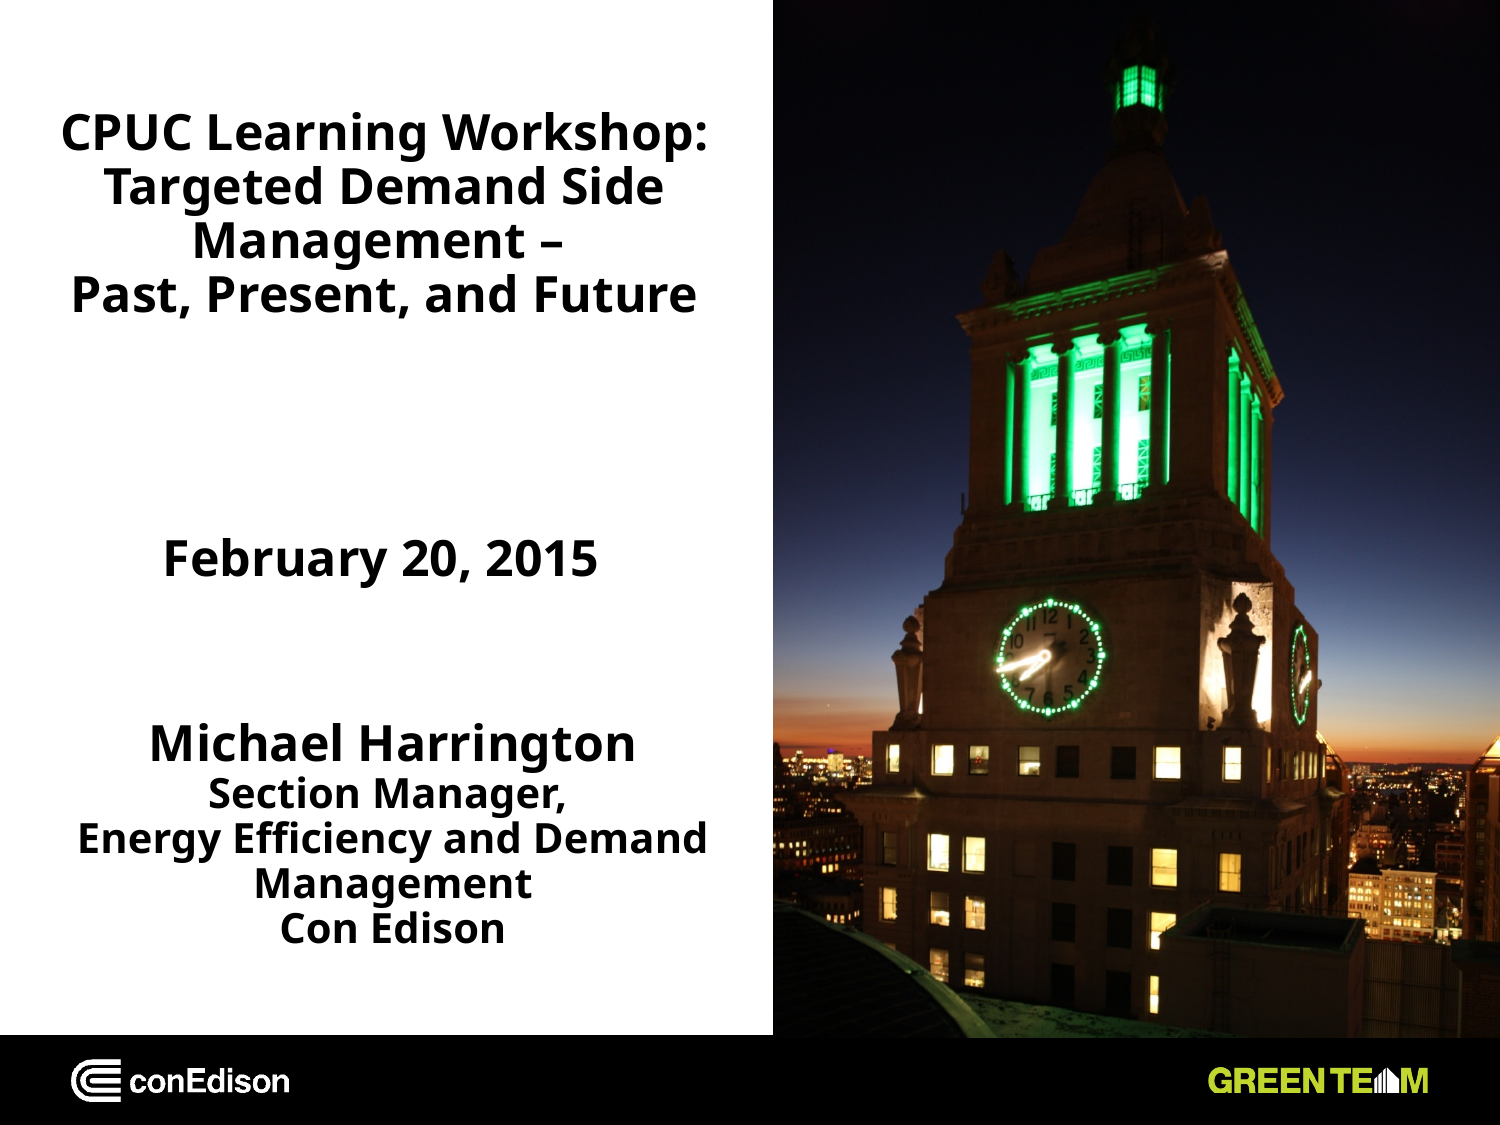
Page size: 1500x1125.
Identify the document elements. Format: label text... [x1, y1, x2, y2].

text_box Michael Harrington Section Manager, Energy Efficiency and Demand Management Con Edison [43, 666, 743, 935]
title CPUC Learning Workshop: Targeted Demand Side Management – Past, Present, and Future [43, 99, 726, 301]
subtitle February 20, 2015 [137, 518, 626, 666]
picture [53, 1043, 291, 1112]
picture [772, 0, 1500, 1038]
